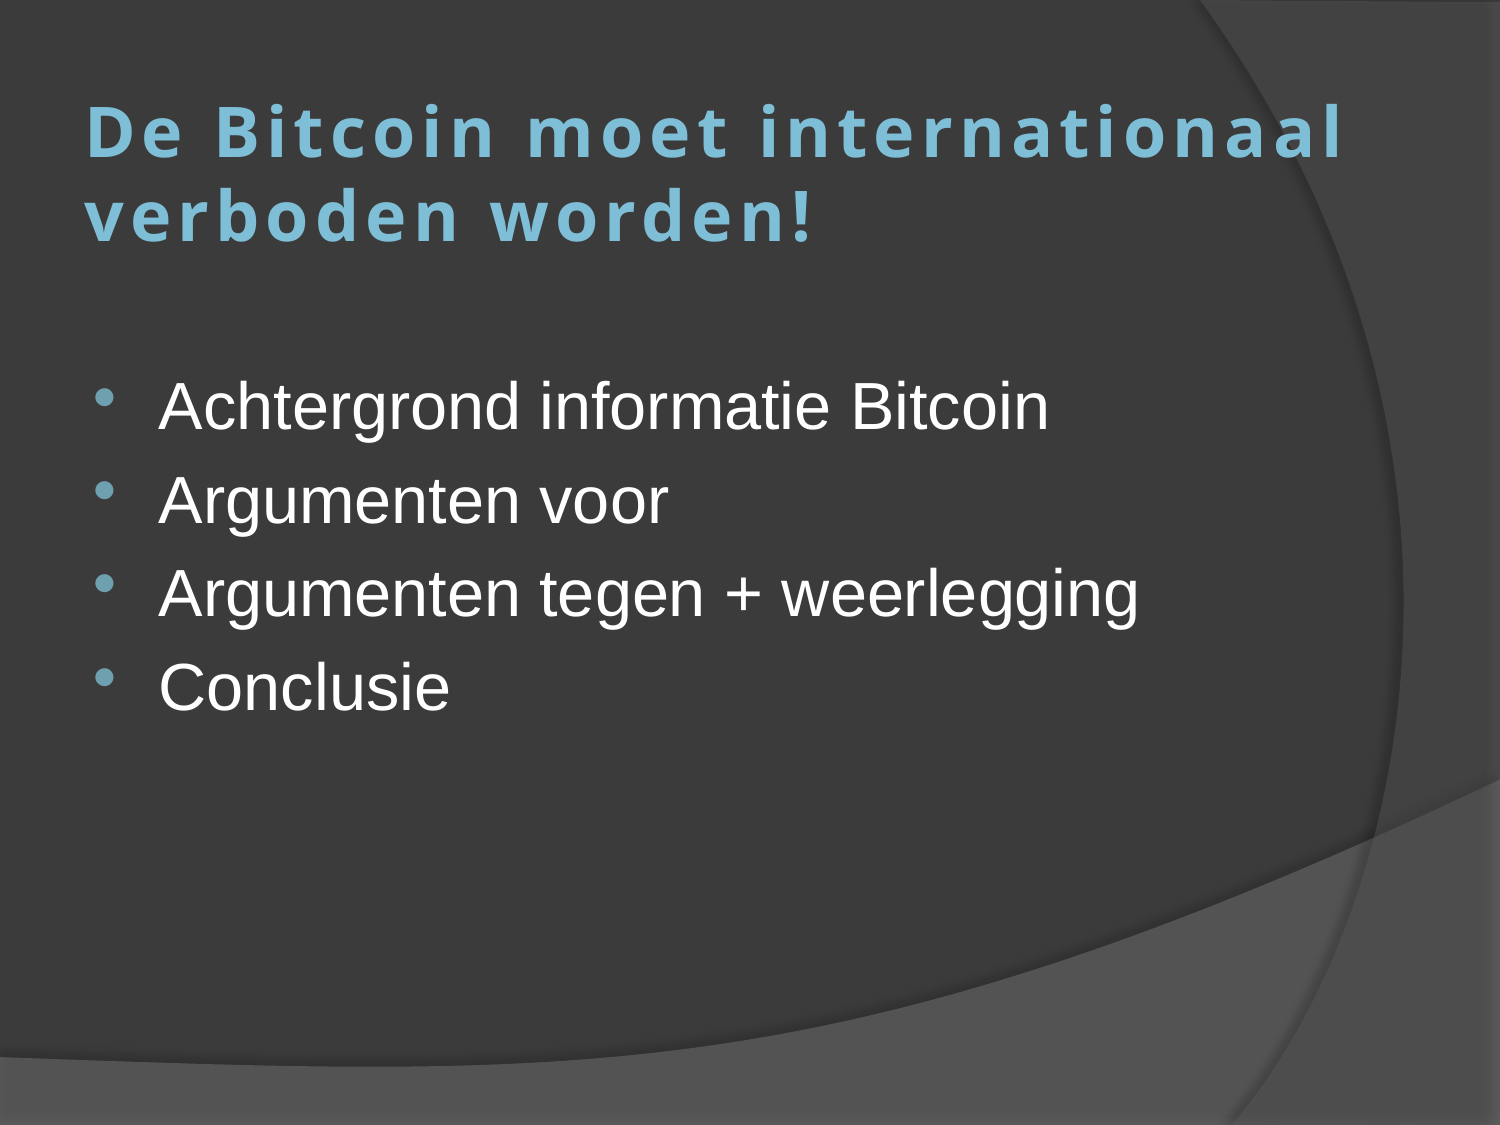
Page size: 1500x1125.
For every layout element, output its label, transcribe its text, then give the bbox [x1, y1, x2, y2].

list Achtergrond informatie Bitcoin Argumenten voor Argumenten tegen + weerlegging Conclusie [75, 262, 1300, 1005]
title De Bitcoin moet internationaal verboden worden! [76, 78, 1390, 265]
